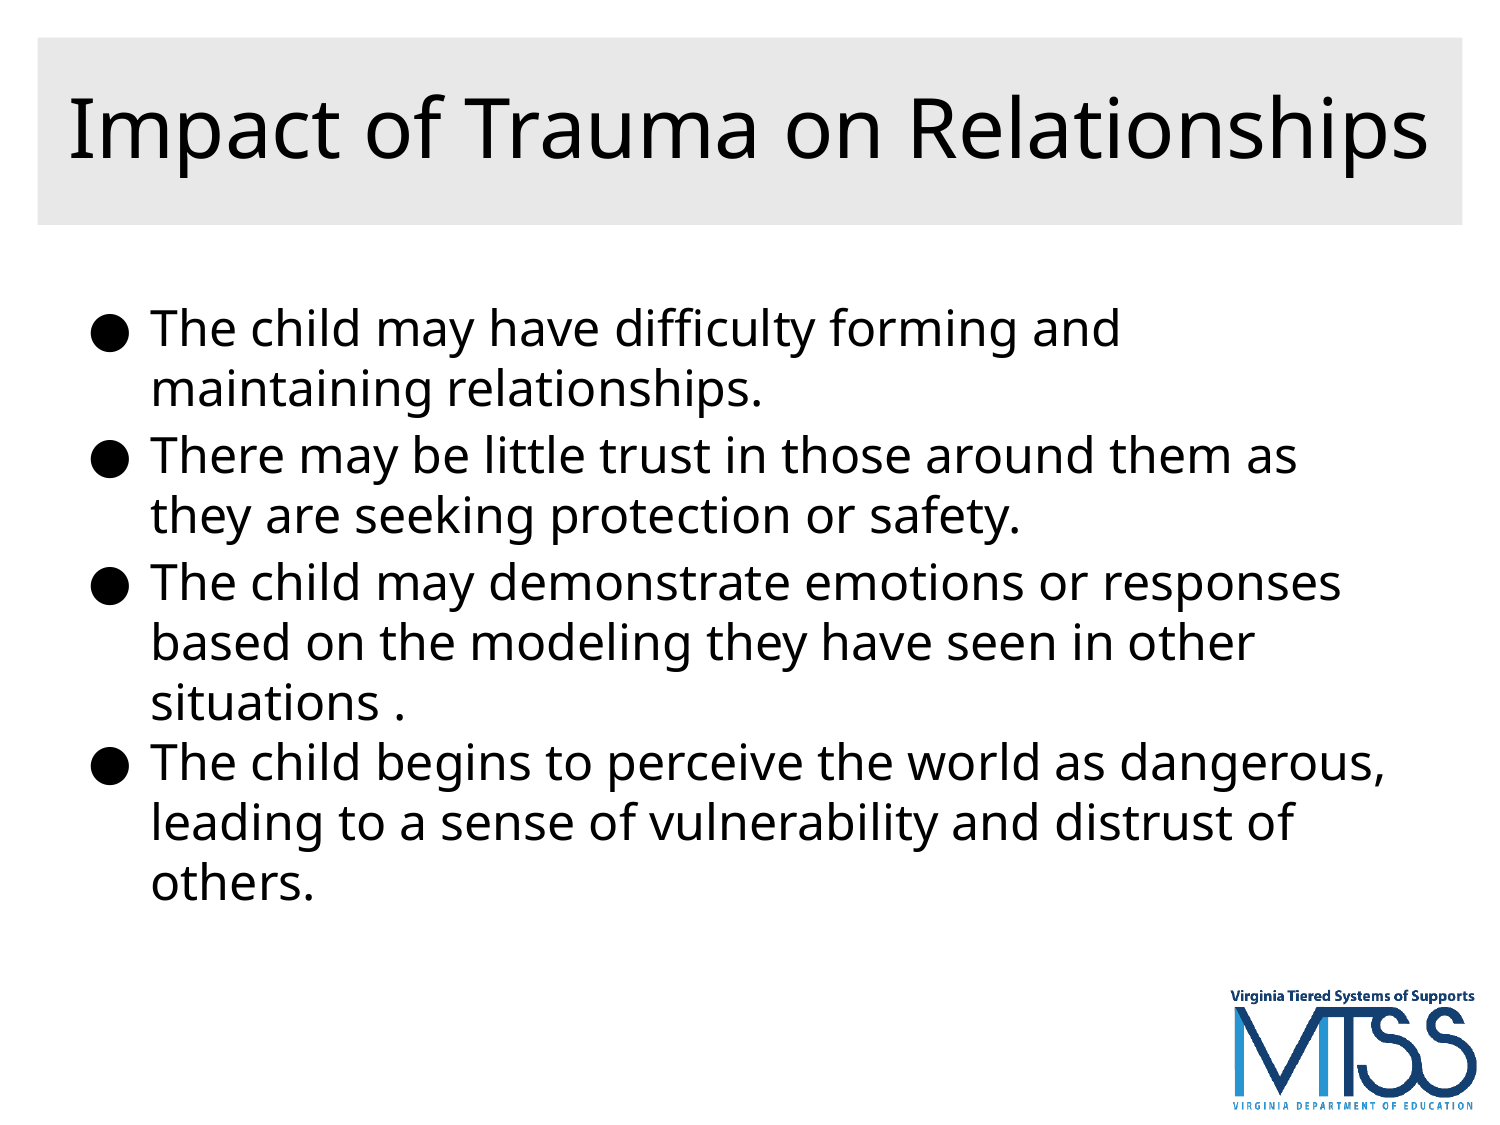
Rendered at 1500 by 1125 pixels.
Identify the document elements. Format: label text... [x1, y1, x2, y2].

title Impact of Trauma on Relationships [36, 36, 1464, 227]
text_box The child may have difficulty forming and maintaining relationships. There may be little trust in those around them as they are seeking protection or safety. The child may demonstrate emotions or responses based on the modeling they have seen in other situations . The child begins to perceive the world as dangerous, leading to a sense of vulnerability and distrust of others. [60, 281, 1411, 1083]
picture [1224, 985, 1481, 1115]
